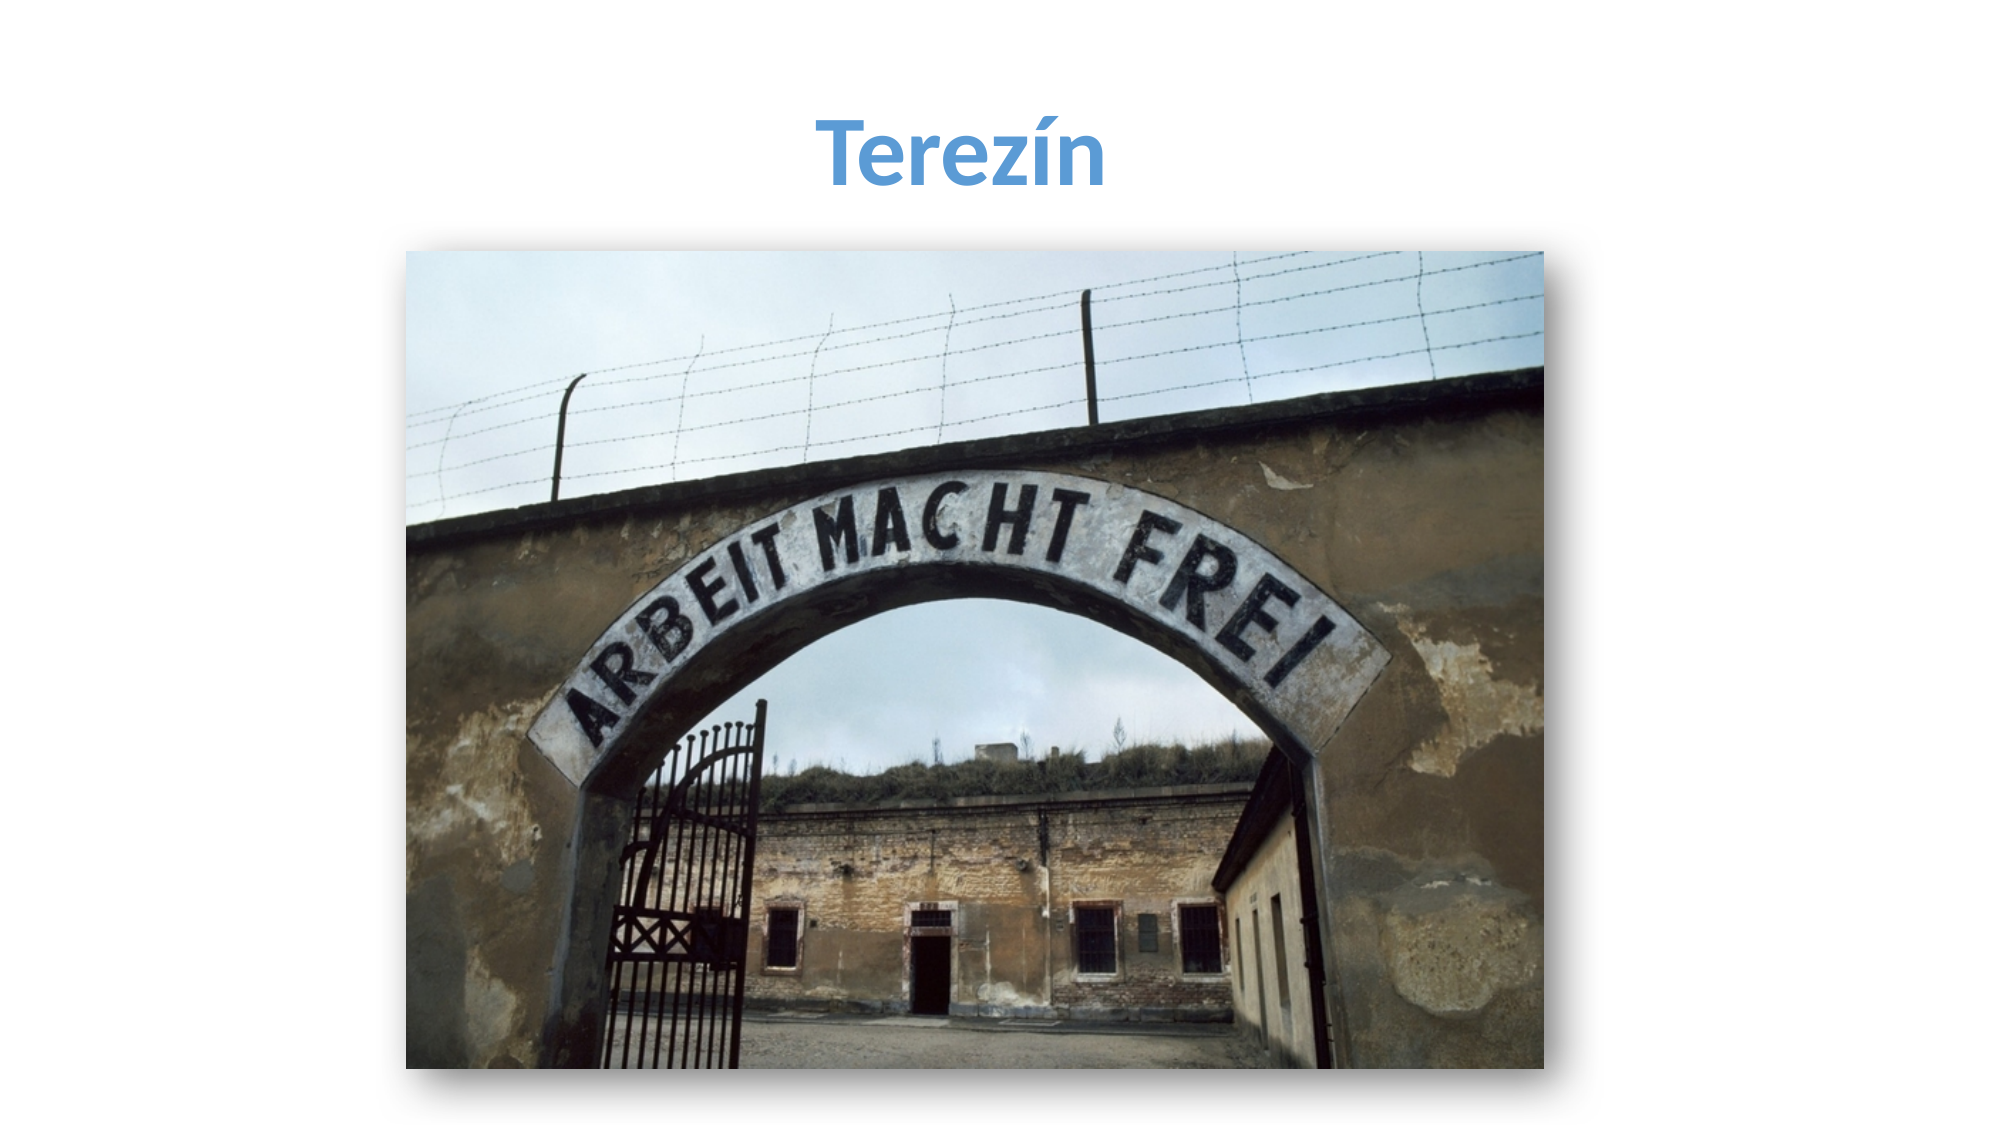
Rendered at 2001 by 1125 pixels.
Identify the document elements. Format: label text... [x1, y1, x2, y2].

text_box Terezín [800, 77, 1643, 213]
picture [406, 251, 1544, 1069]
